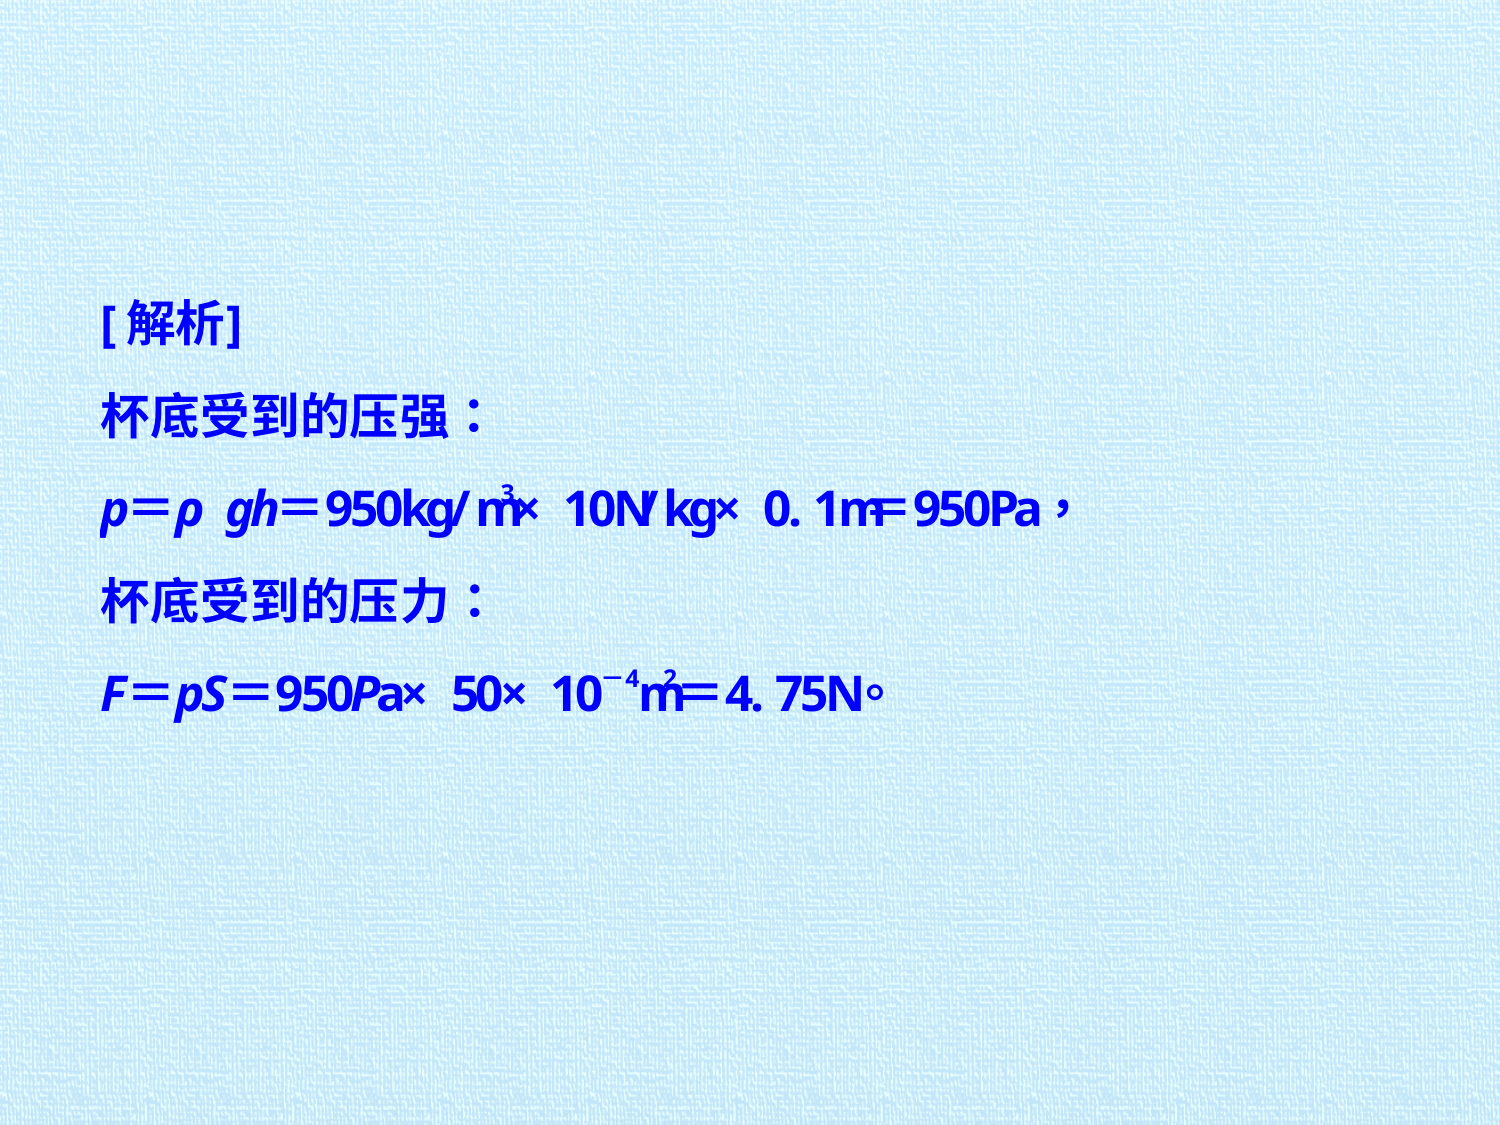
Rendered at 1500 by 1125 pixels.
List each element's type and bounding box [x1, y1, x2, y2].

text_box [100, 267, 1179, 731]
picture [0, 0, 1500, 1125]
